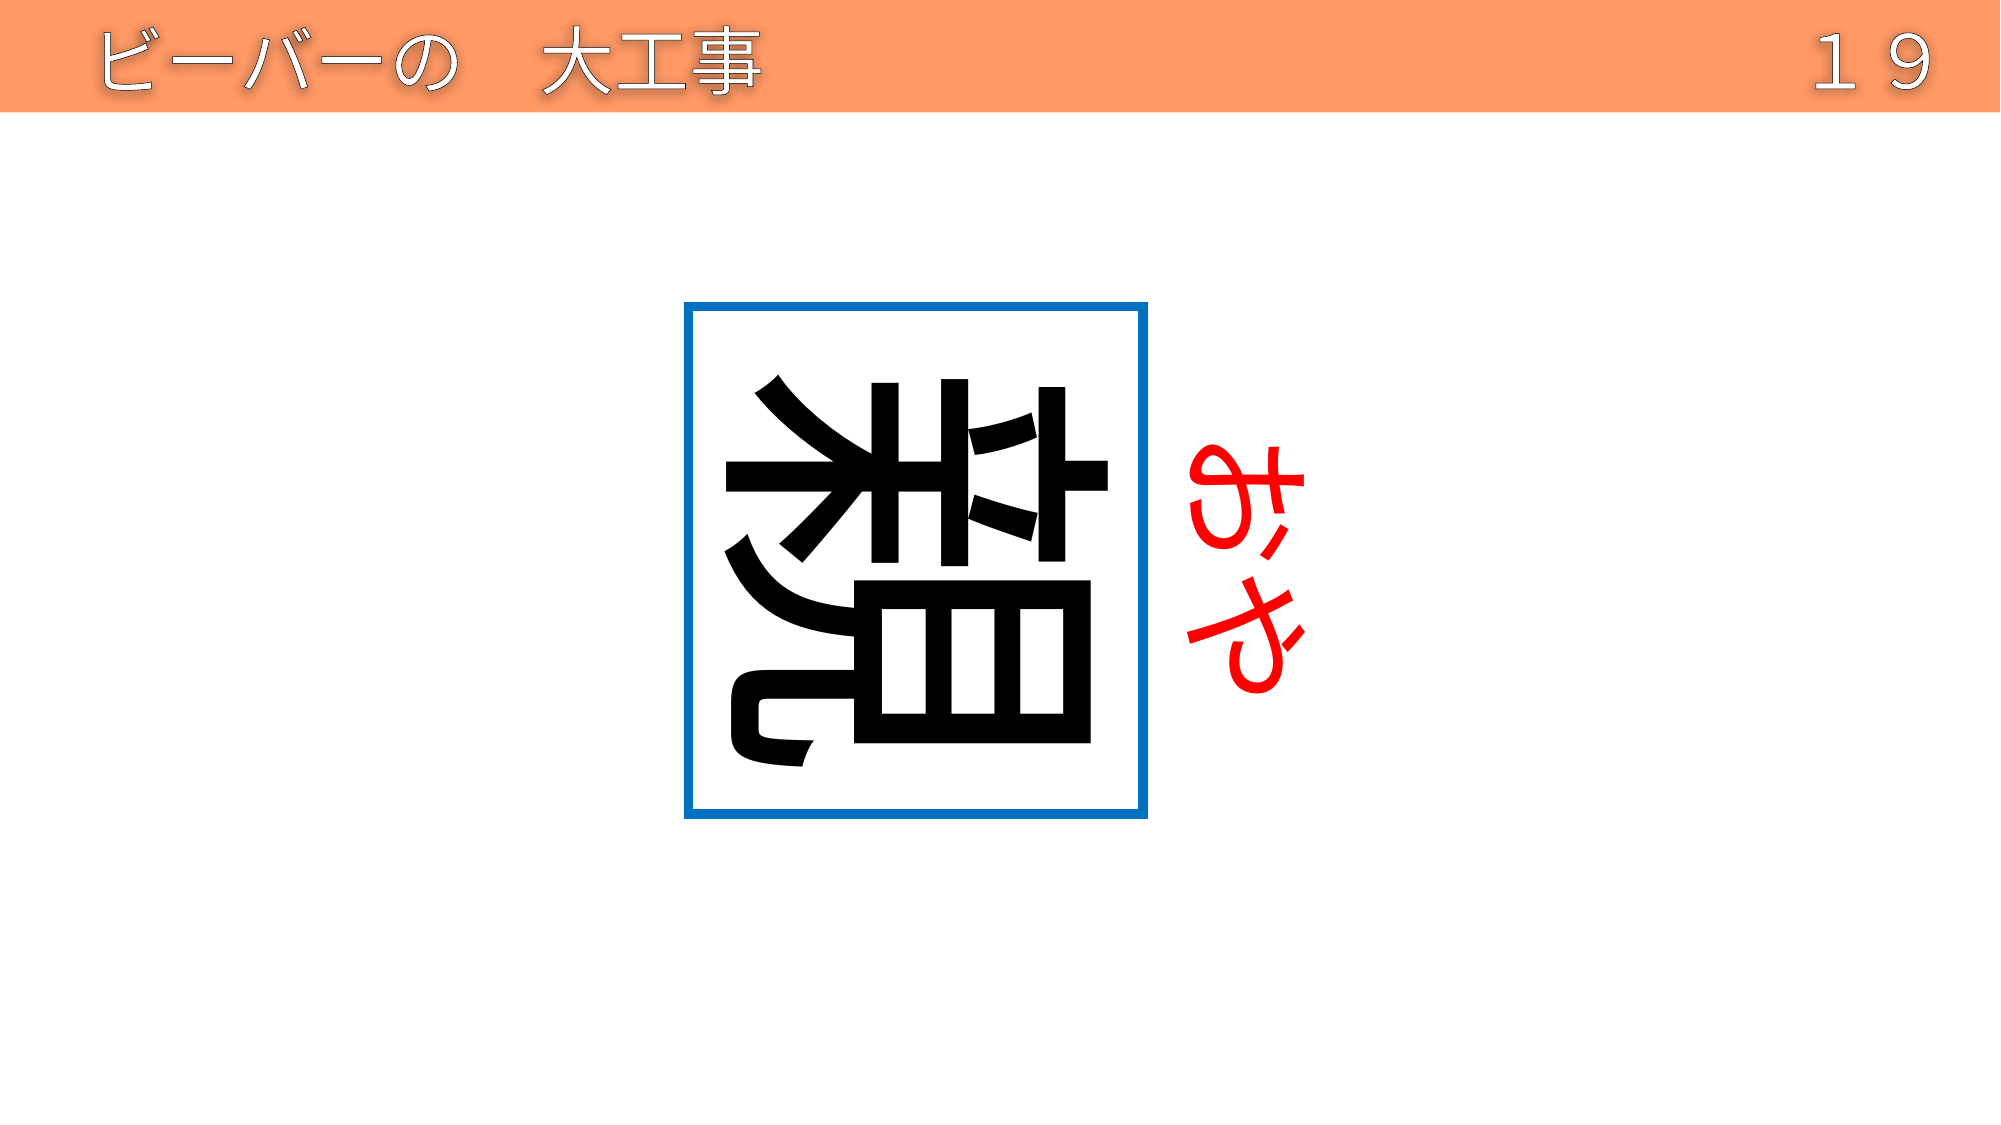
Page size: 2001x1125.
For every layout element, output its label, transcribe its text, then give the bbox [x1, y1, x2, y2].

text_box おや [1184, 416, 1340, 709]
text_box [0, 0, 2000, 113]
text_box １９ [1782, 6, 1963, 112]
text_box 親 [648, 348, 1184, 834]
text_box ビーバーの 大工事 [75, 6, 1020, 112]
text_box [688, 306, 1144, 815]
